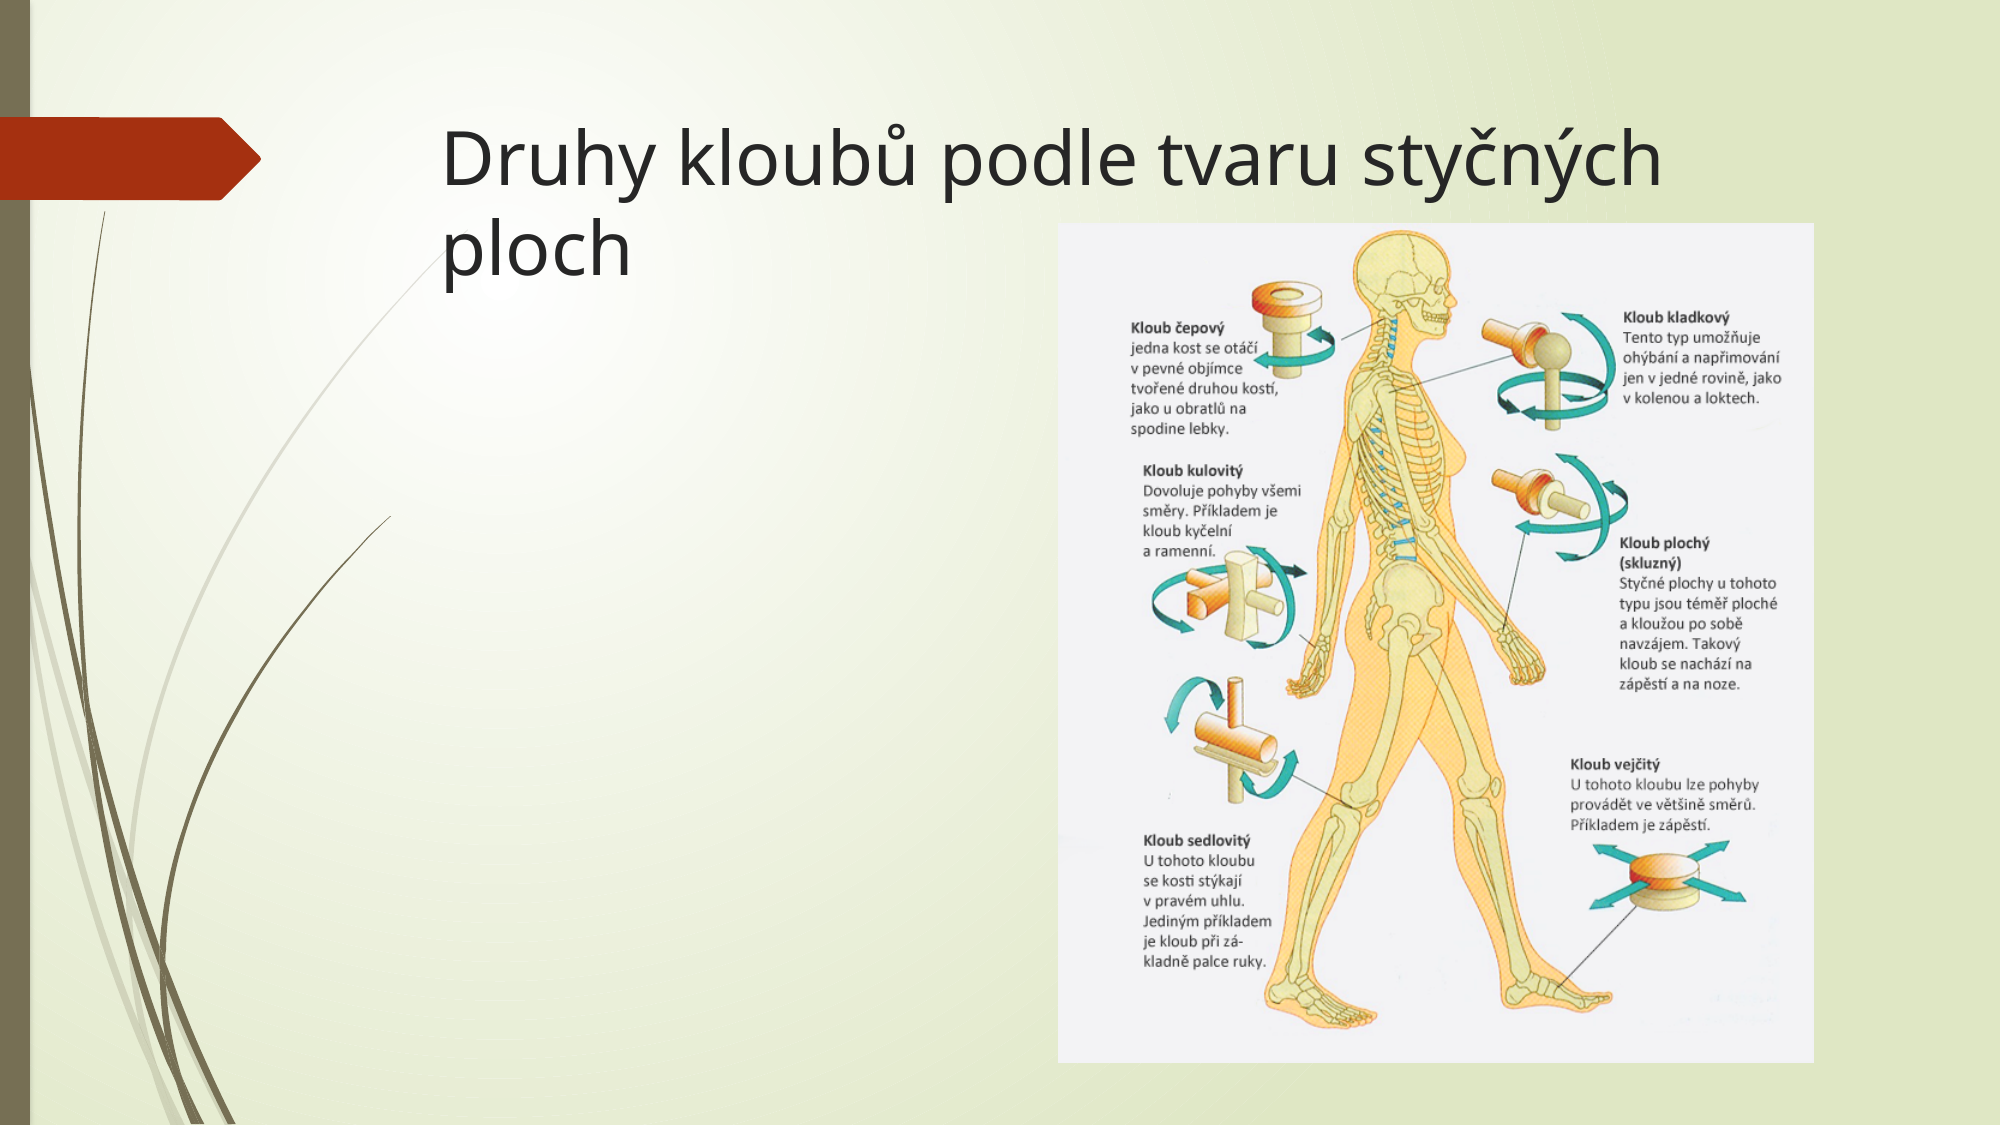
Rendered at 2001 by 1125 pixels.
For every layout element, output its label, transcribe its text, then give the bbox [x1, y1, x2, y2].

title Druhy kloubů podle tvaru styčných ploch [425, 102, 1888, 313]
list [1058, 223, 1814, 1063]
